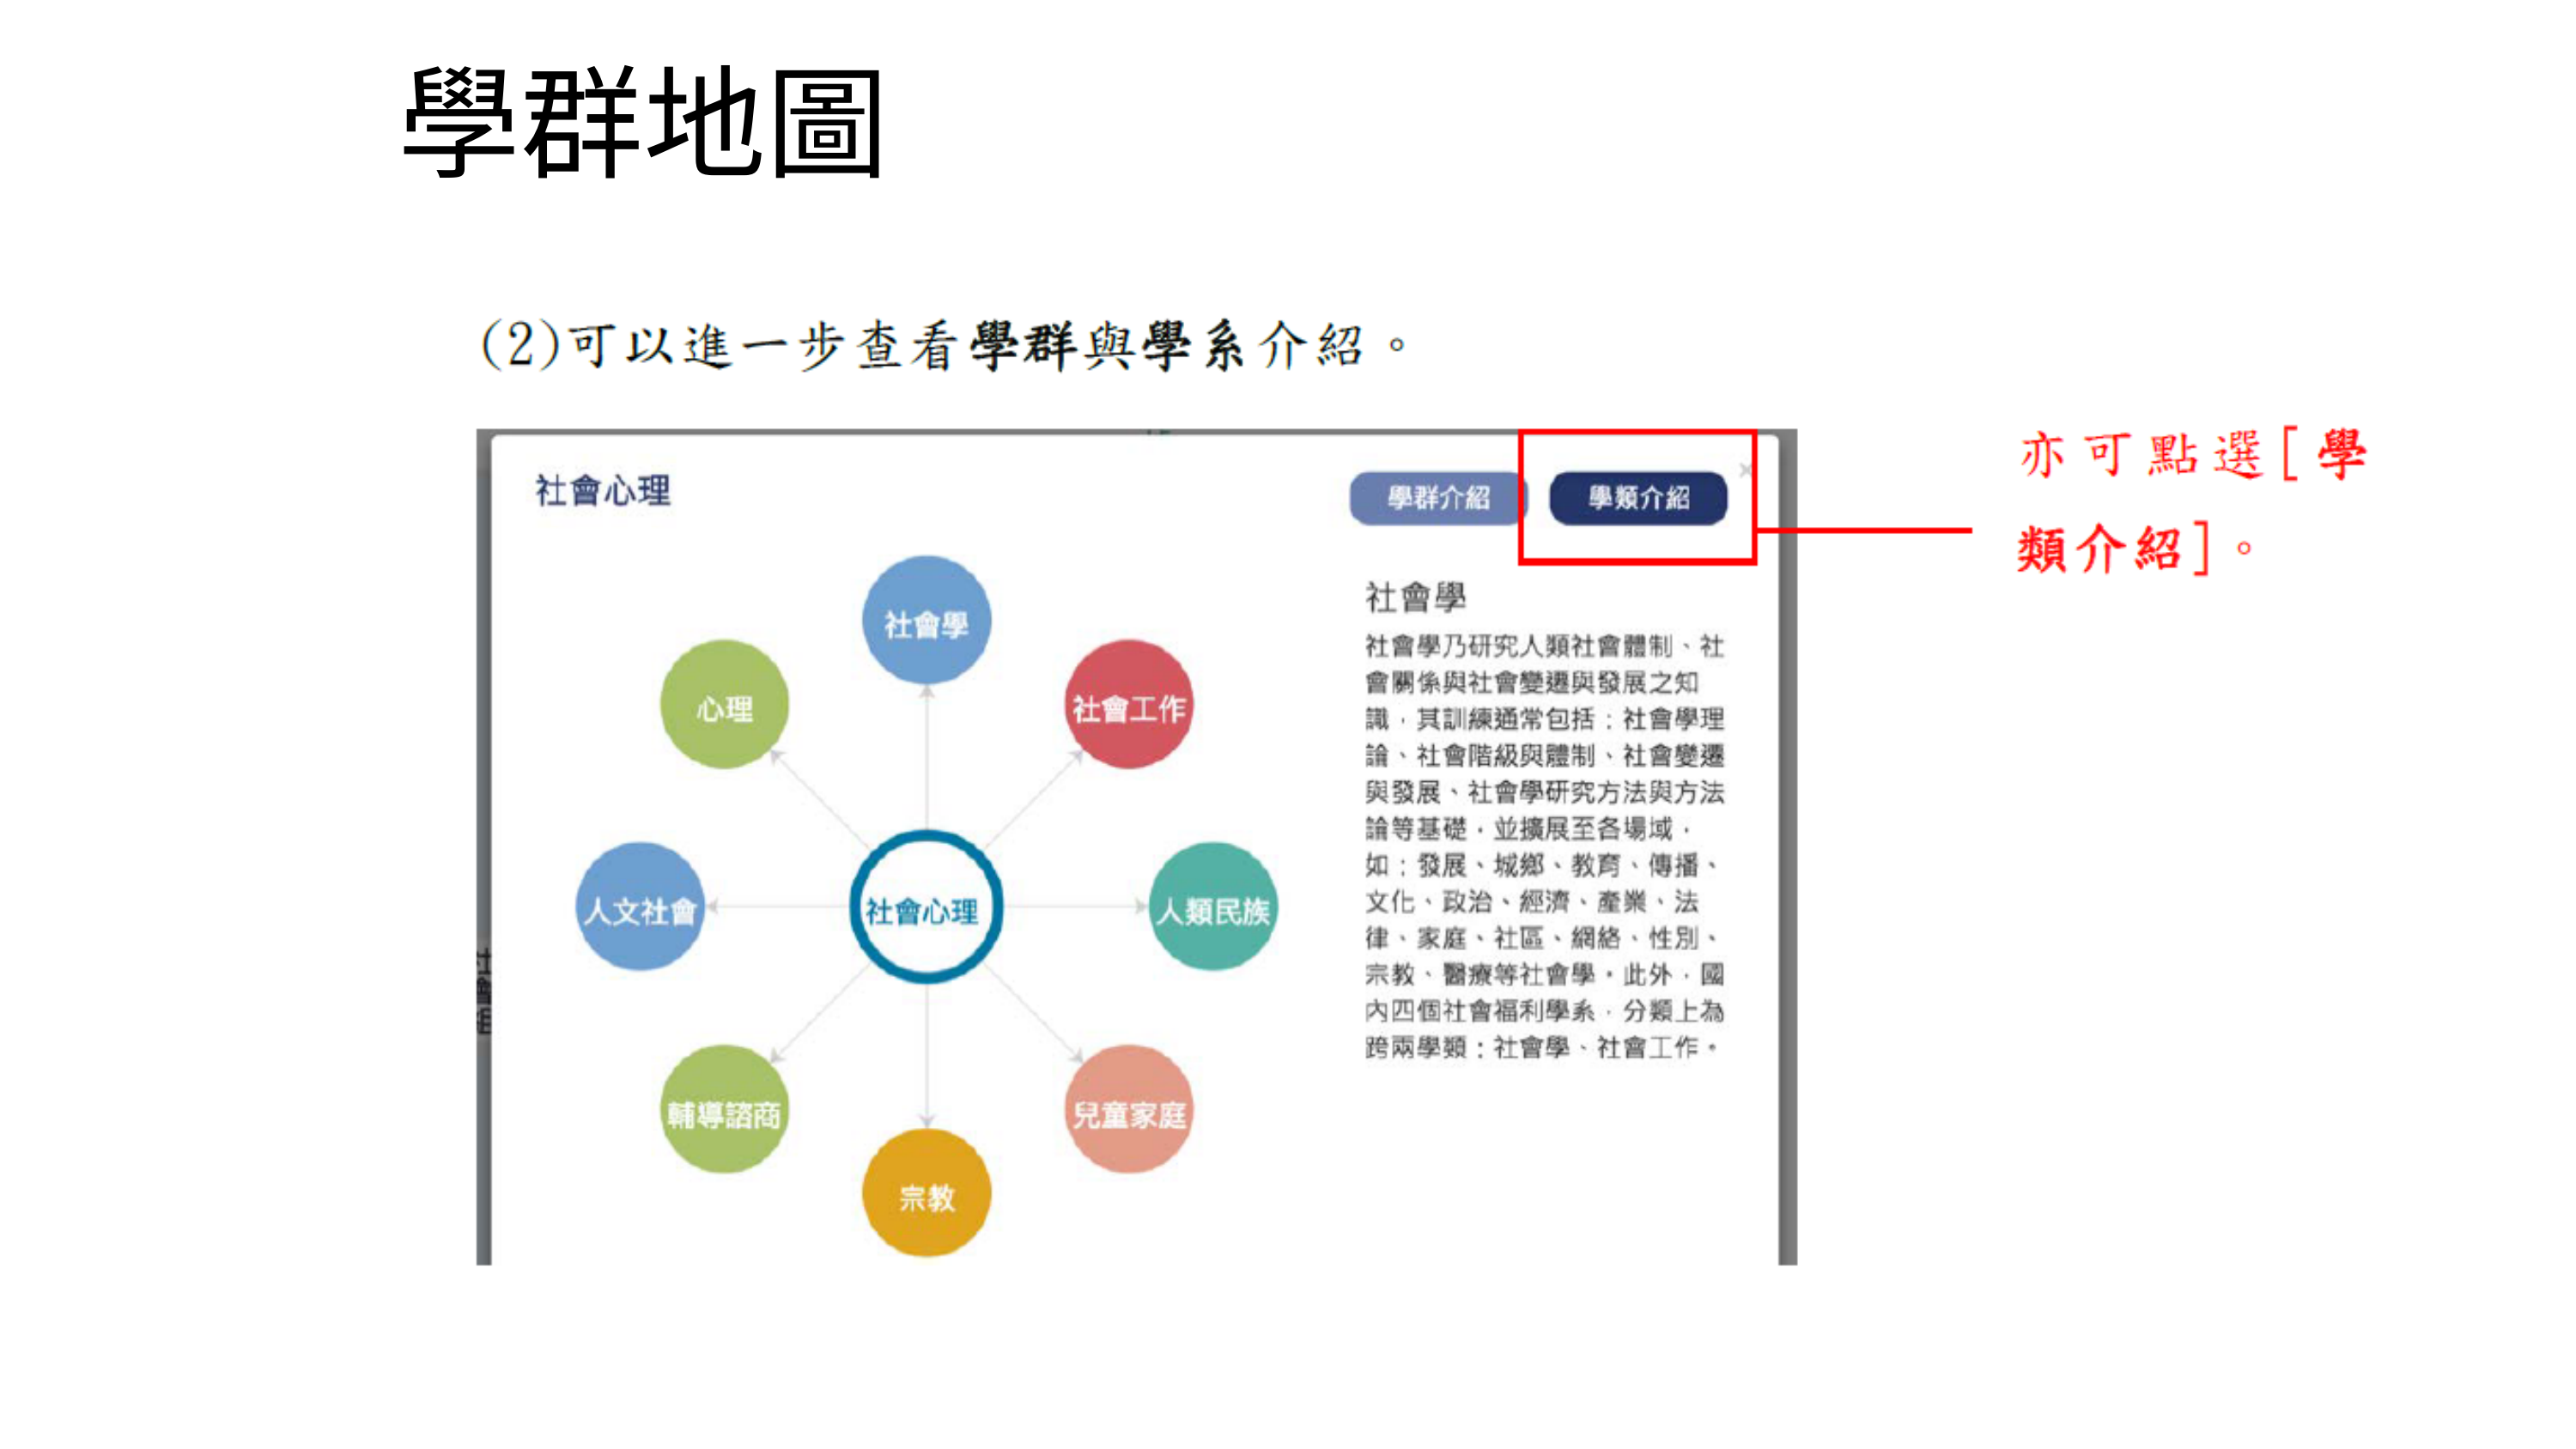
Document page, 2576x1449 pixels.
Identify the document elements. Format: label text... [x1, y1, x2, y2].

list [418, 294, 2404, 1367]
title 學群地圖 [64, 39, 1224, 200]
